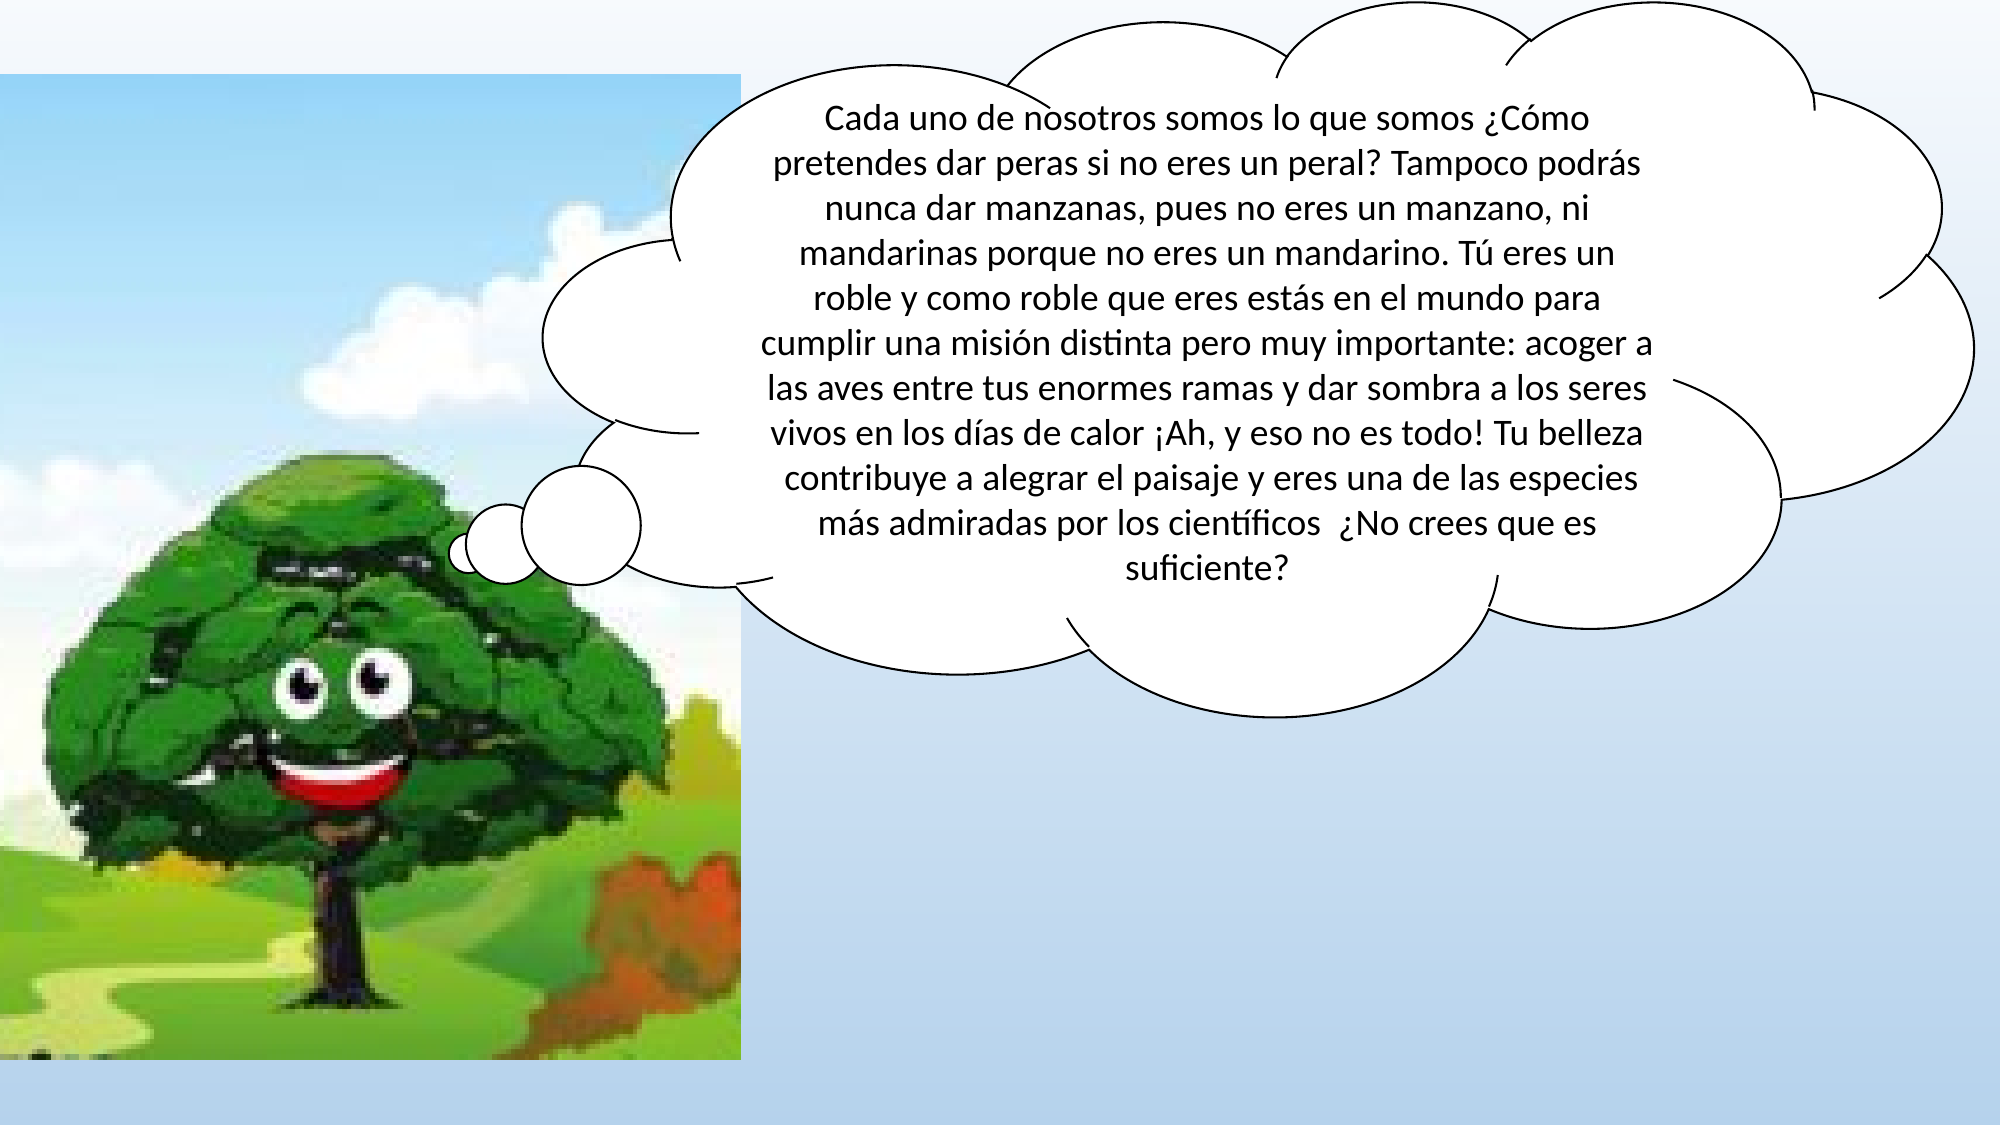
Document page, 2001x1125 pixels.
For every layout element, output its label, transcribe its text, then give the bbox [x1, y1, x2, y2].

picture [0, 74, 741, 1060]
text_box Cada uno de nosotros somos lo que somos ¿Cómo pretendes dar peras si no eres un peral? Tampoco podrás nunca dar manzanas, pues no eres un manzano, ni mandarinas porque no eres un mandarino. Tú eres un roble y como roble que eres estás en el mundo para cumplir una misión distinta pero muy importante: acoger a las aves entre tus enormes ramas y dar sombra a los seres vivos en los días de calor ¡Ah, y eso no es todo! Tu belleza contribuye a alegrar el paisaje y eres una de las especies más admiradas por los científicos ¿No crees que es suficiente? [741, 1, 1976, 719]
